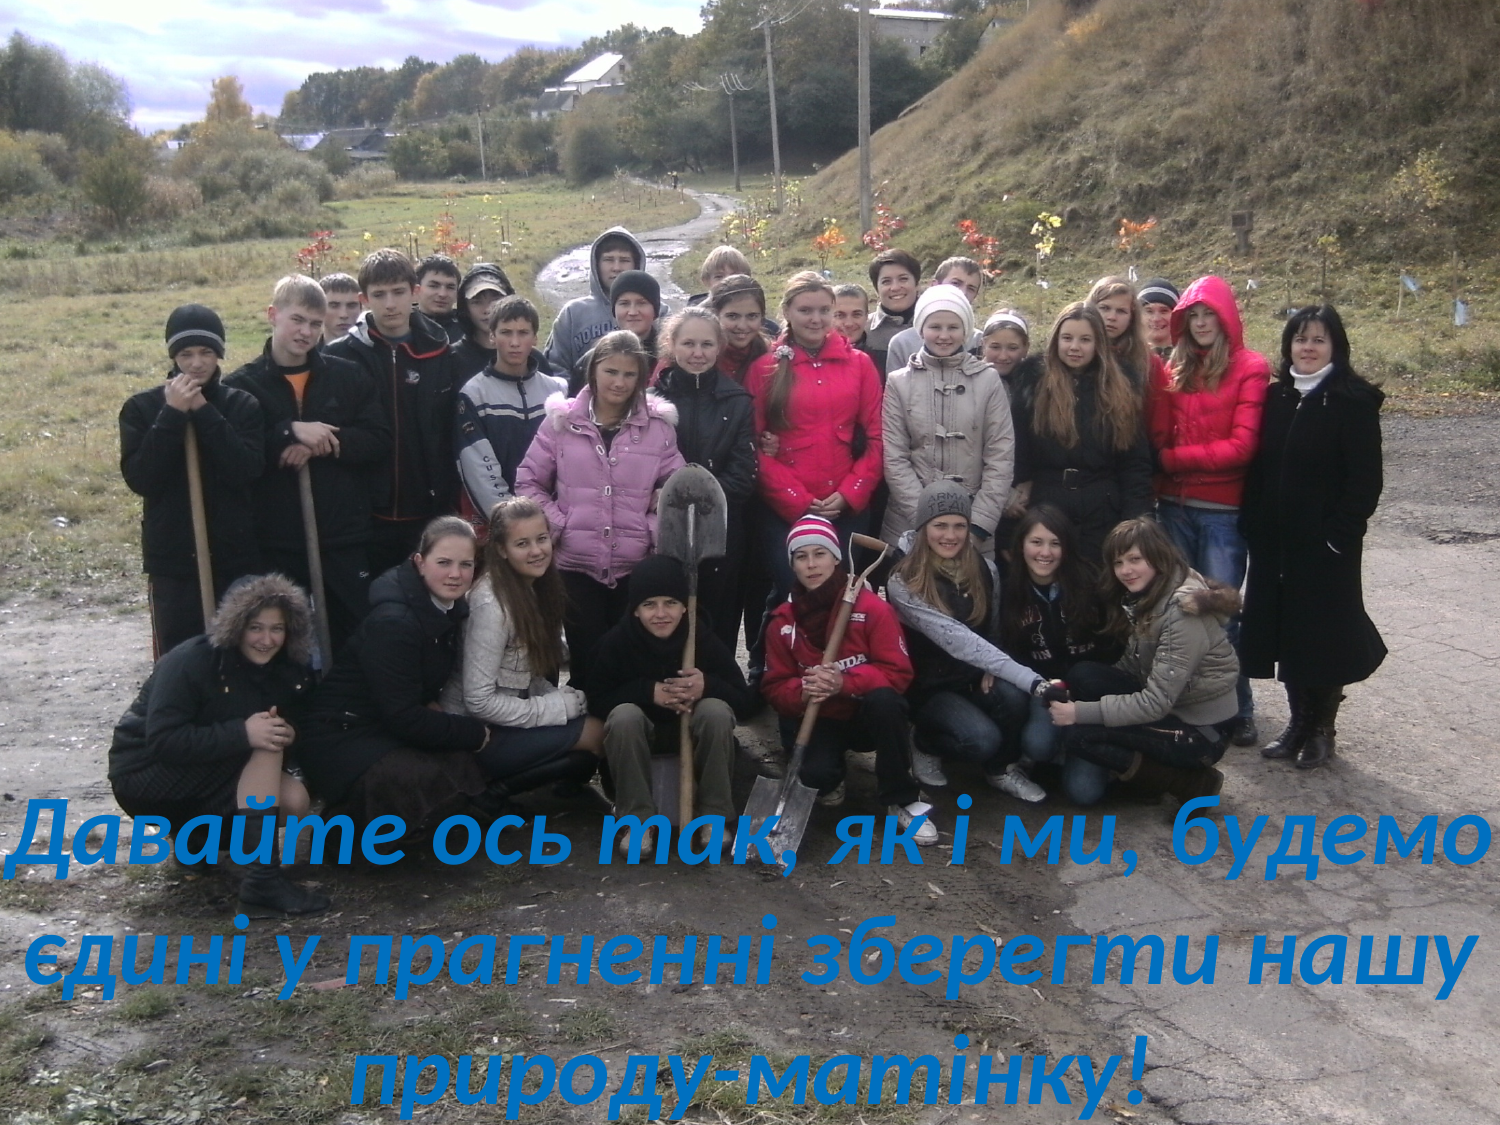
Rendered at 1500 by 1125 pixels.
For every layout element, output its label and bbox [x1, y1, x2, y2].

list [0, 0, 1500, 1125]
